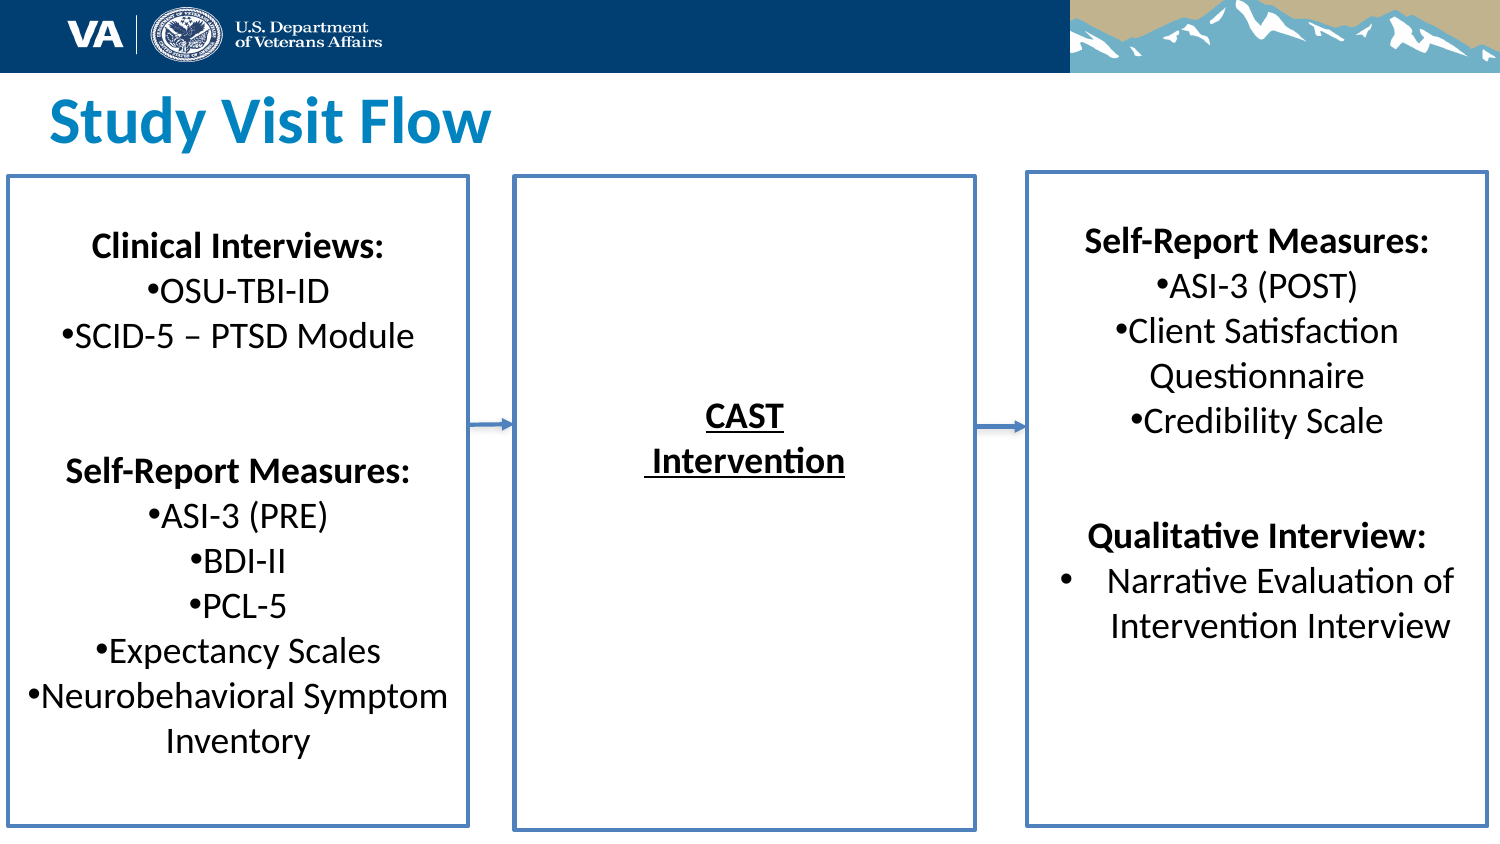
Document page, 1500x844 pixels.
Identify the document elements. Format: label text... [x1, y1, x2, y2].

title Study Visit Flow [34, 92, 1427, 156]
picture [0, 0, 1500, 73]
text_box Clinical Interviews: OSU-TBI-ID SCID-5 – PTSD Module Self-Report Measures: ASI-3 (PRE) BDI-II PCL-5 Expectancy Scales Neurobehavioral Symptom Inventory [6, 174, 470, 828]
text_box Self-Report Measures: ASI-3 (POST) Client Satisfaction Questionnaire Credibility Scale Qualitative Interview: Narrative Evaluation of Intervention Interview [1025, 170, 1489, 828]
text_box CAST Intervention [512, 174, 977, 832]
